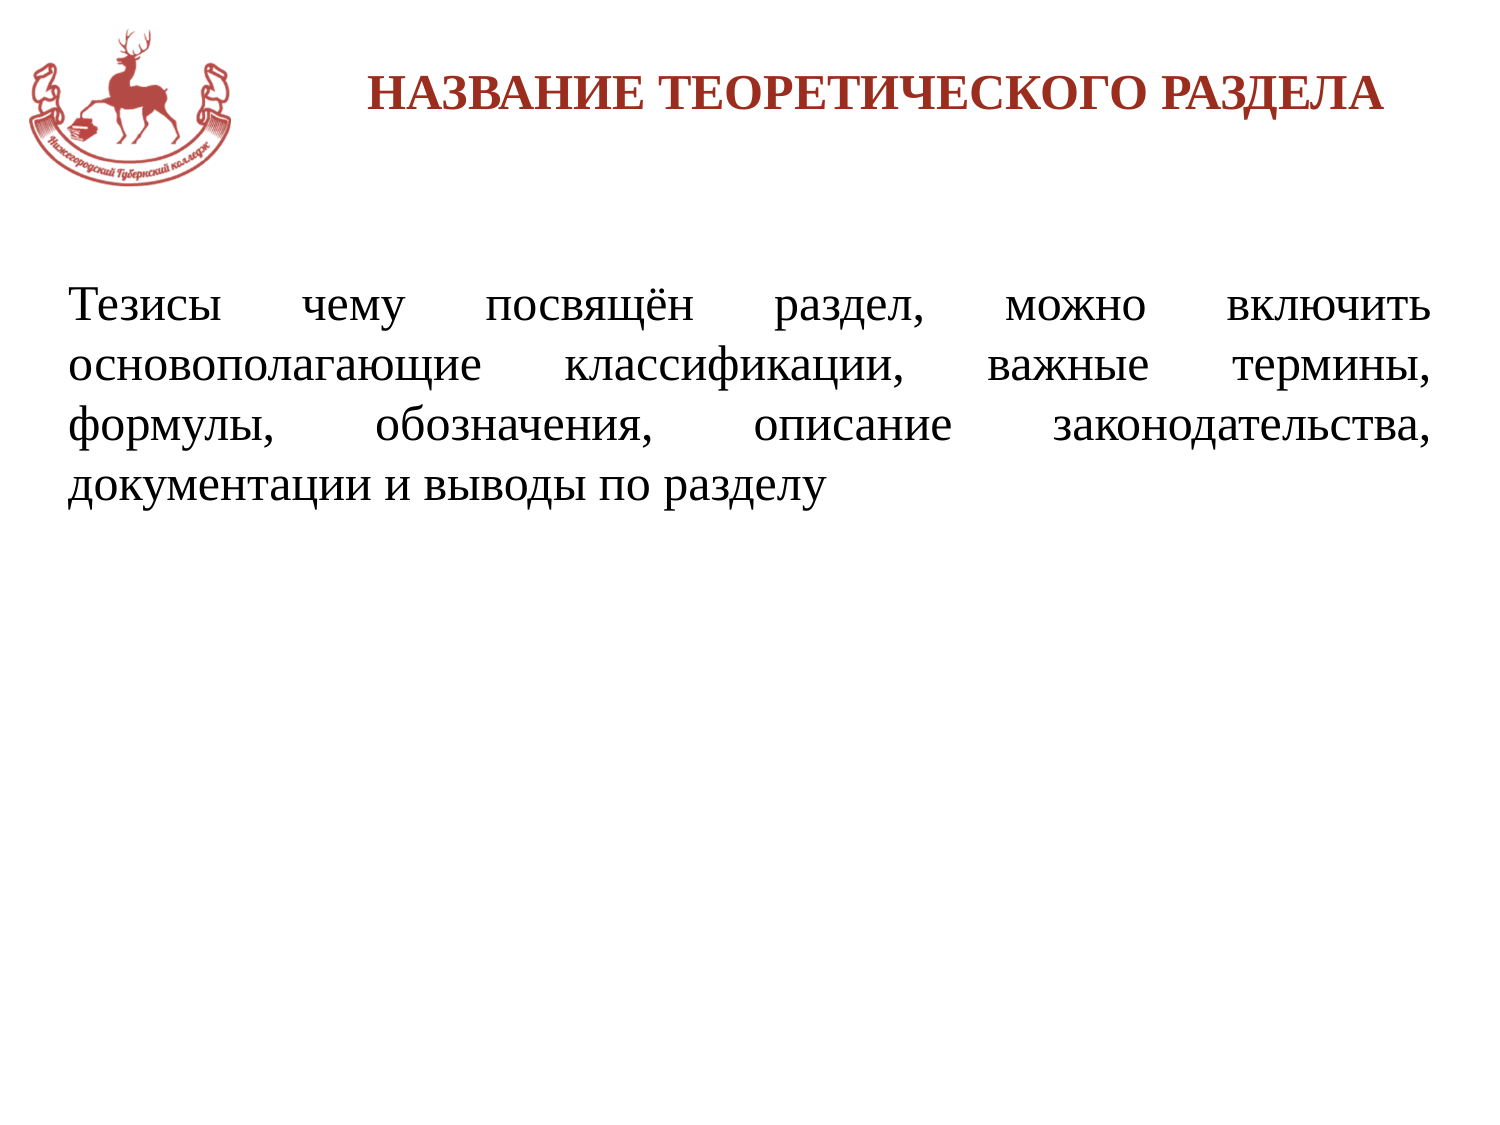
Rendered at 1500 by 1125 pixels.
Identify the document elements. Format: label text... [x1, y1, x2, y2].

list Тезисы чему посвящён раздел, можно включить основополагающие классификации, важные термины, формулы, обозначения, описание законодательства, документации и выводы по разделу [53, 262, 1447, 1005]
picture [29, 29, 231, 188]
text_box НАЗВАНИЕ ТЕОРЕТИЧЕСКОГО РАЗДЕЛА [302, 29, 1450, 149]
